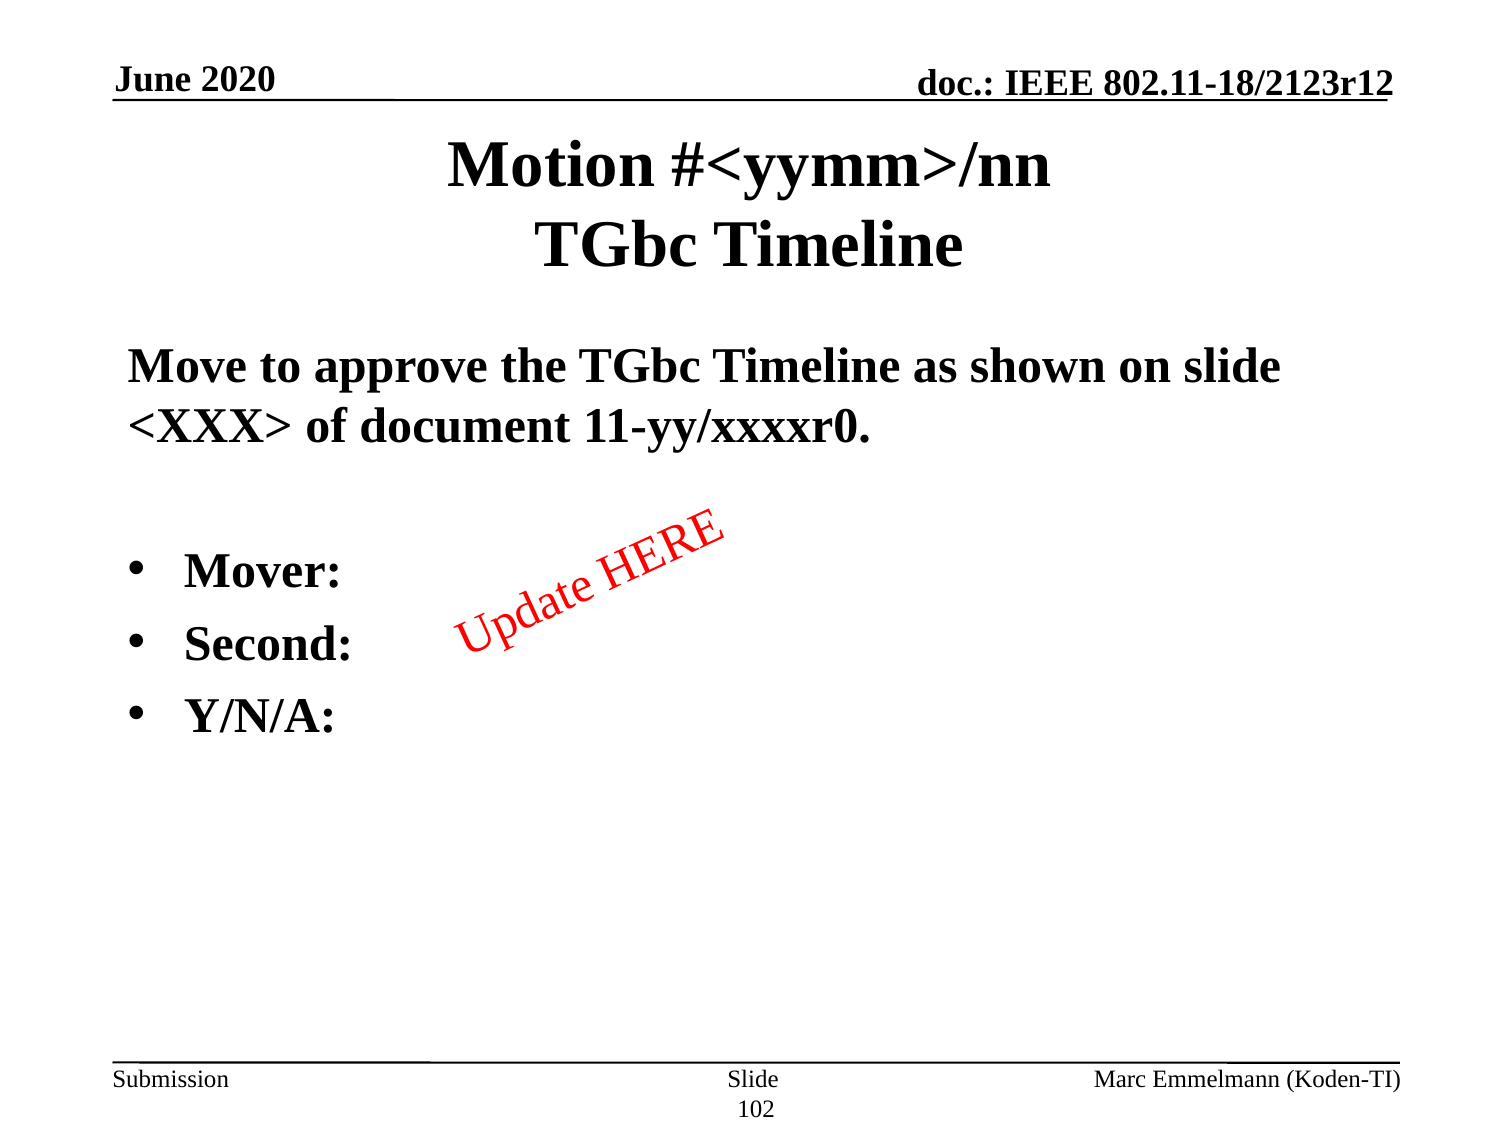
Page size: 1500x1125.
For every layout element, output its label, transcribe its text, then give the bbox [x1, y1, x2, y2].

text_box Update HERE [428, 477, 748, 680]
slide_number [114, 54, 423, 100]
slide_number Slide 102 [712, 1061, 800, 1123]
list Move to approve the TGbc Timeline as shown on slide <XXX> of document 11-yy/xxxxr0. Mover: Second: Y/N/A: [112, 324, 1388, 1000]
title Motion #<yymm>/nn TGbc Timeline [112, 112, 1388, 288]
footer Marc Emmelmann (Koden-TI) [878, 1061, 1402, 1093]
